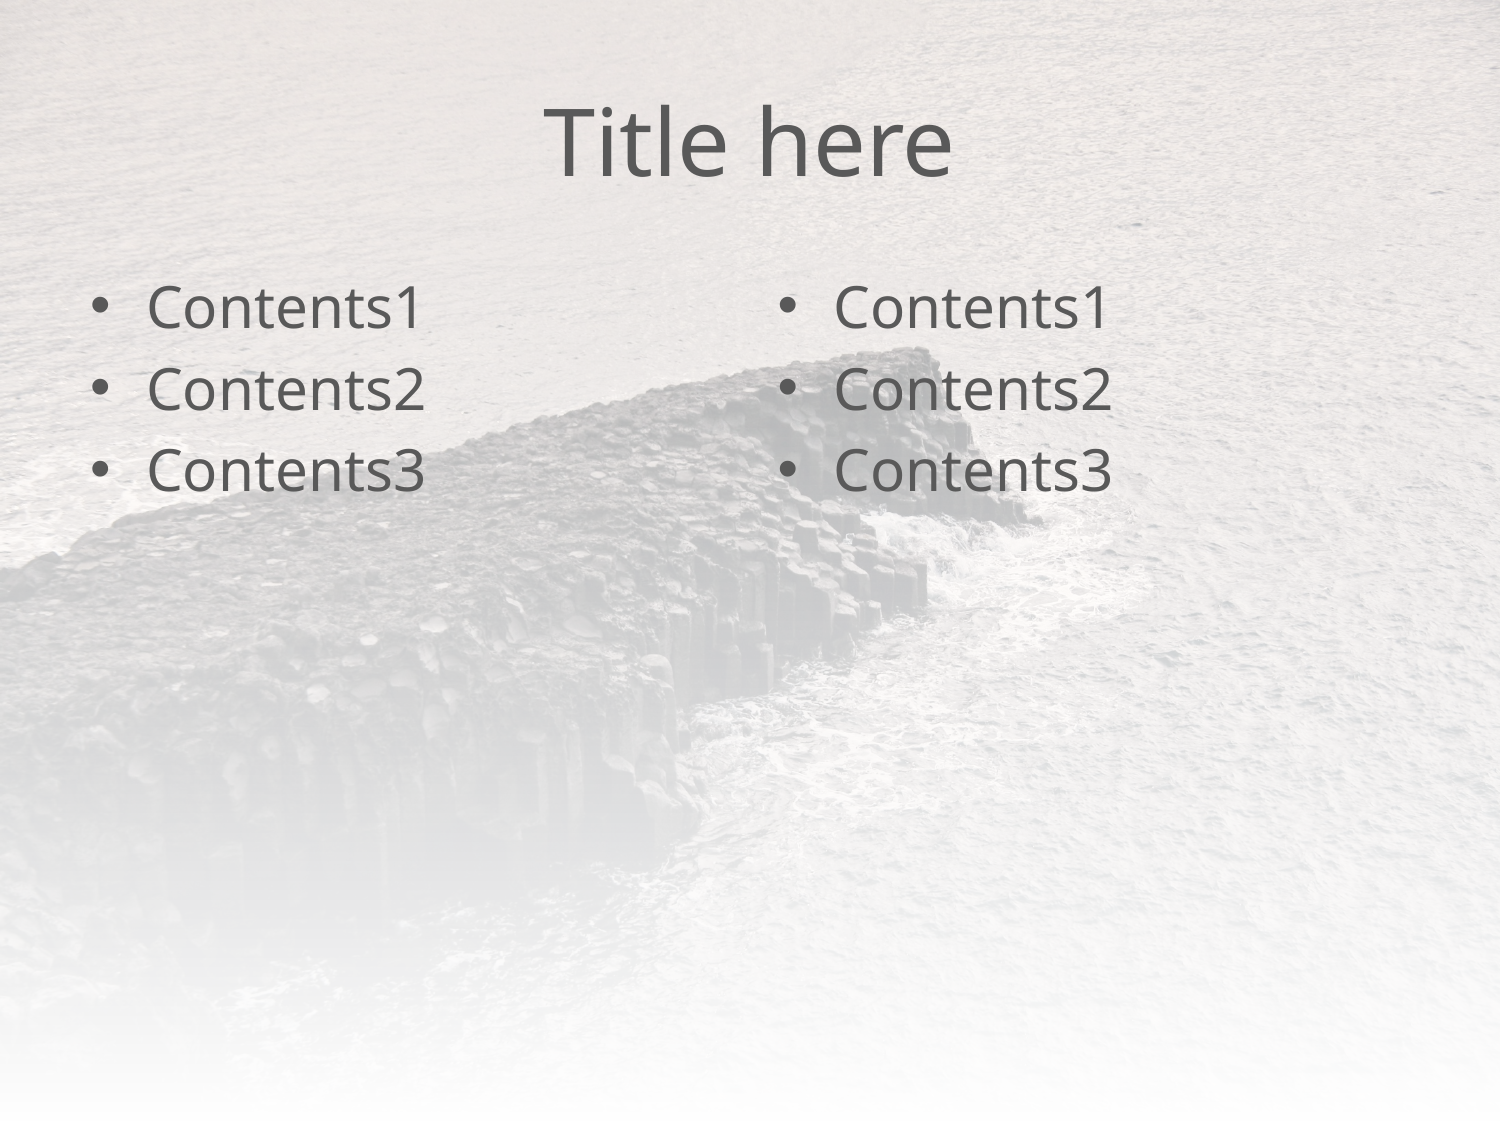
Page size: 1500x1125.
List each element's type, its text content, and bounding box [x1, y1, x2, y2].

title Title here [75, 45, 1425, 233]
list Contents1 Contents2 Contents3 [762, 262, 1425, 1005]
list Contents1 Contents2 Contents3 [75, 262, 738, 1005]
text_box [0, 0, 1500, 1125]
